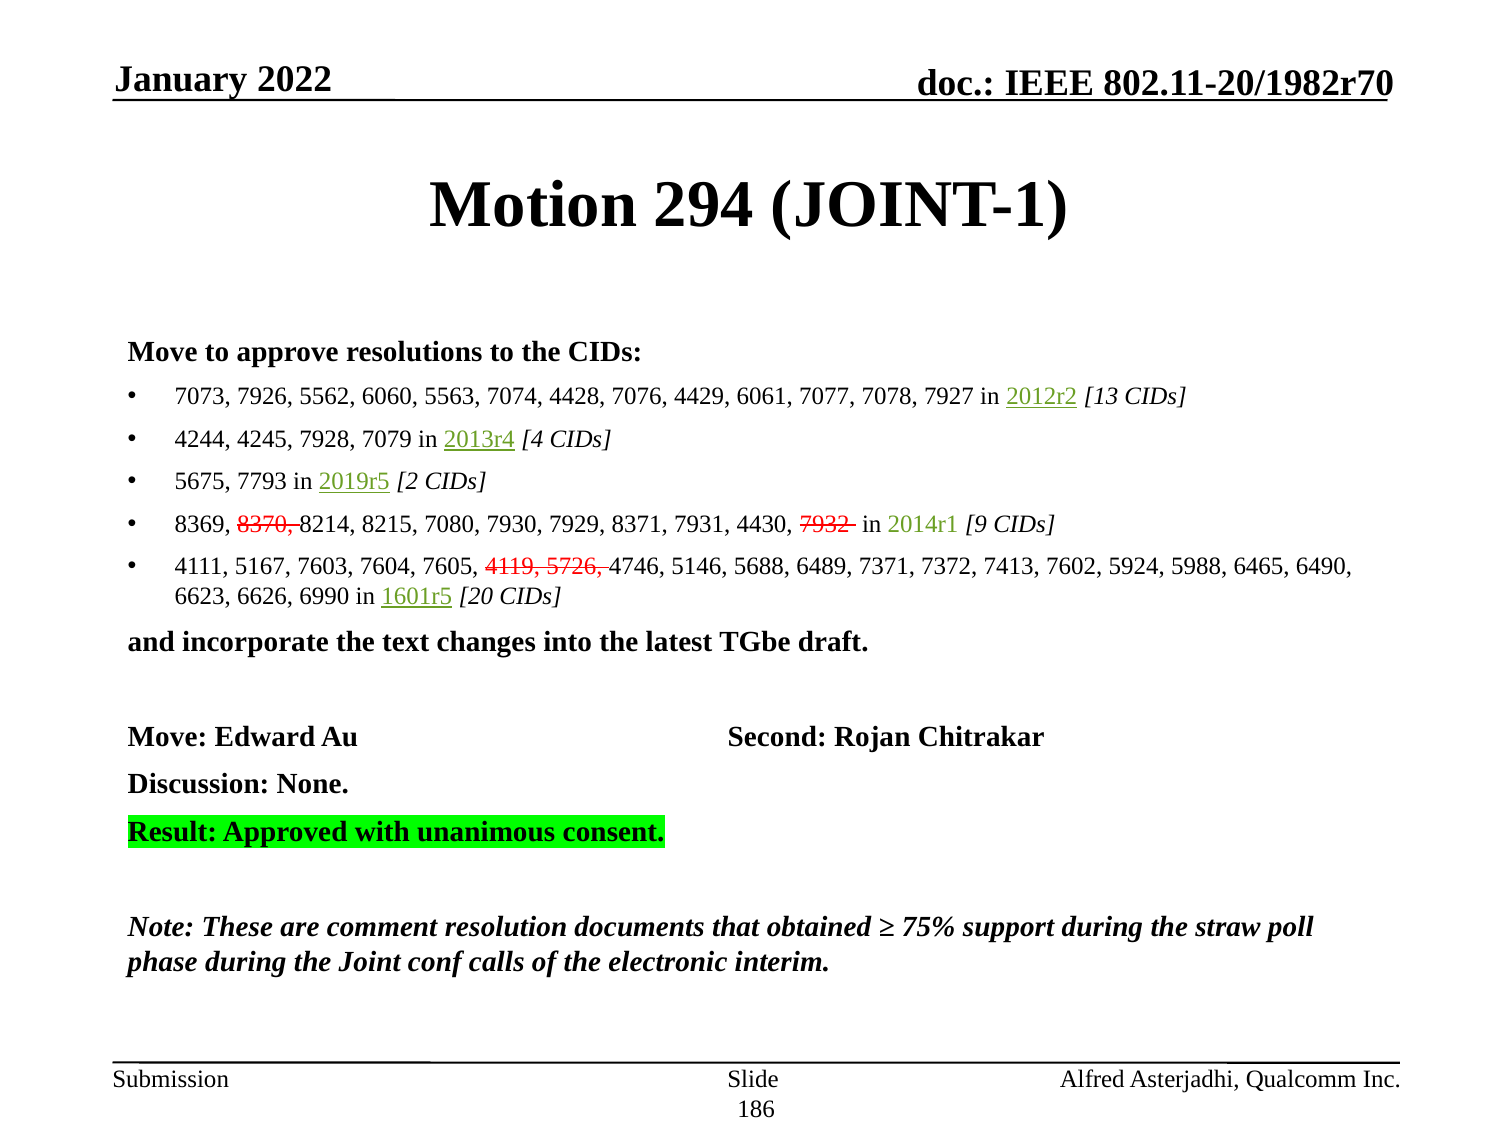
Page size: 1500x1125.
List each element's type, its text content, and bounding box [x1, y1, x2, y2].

footer Alfred Asterjadhi, Qualcomm Inc. [878, 1061, 1402, 1093]
slide_number Slide 186 [712, 1061, 800, 1123]
title Motion 294 (JOINT-1) [112, 112, 1388, 288]
list Move to approve resolutions to the CIDs: 7073, 7926, 5562, 6060, 5563, 7074, 4428, 7076, 4429, 6061, 7077, 7078, 7927 in 2012r2 [13 CIDs] 4244, 4245, 7928, 7079 in 2013r4 [4 CIDs] 5675, 7793 in 2019r5 [2 CIDs] 8369, 8370, 8214, 8215, 7080, 7930, 7929, 8371, 7931, 4430, 7932 in 2014r1 [9 CIDs] 4111, 5167, 7603, 7604, 7605, 4119, 5726, 4746, 5146, 5688, 6489, 7371, 7372, 7413, 7602, 5924, 5988, 6465, 6490, 6623, 6626, 6990 in 1601r5 [20 CIDs] and incorporate the text changes into the latest TGbe draft. Move: Edward Au Second: Rojan Chitrakar Discussion: None. Result: Approved with unanimous consent. Note: These are comment resolution documents that obtained ≥ 75% support during the straw poll phase during the Joint conf calls of the electronic interim. [112, 324, 1388, 1063]
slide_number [114, 54, 423, 100]
